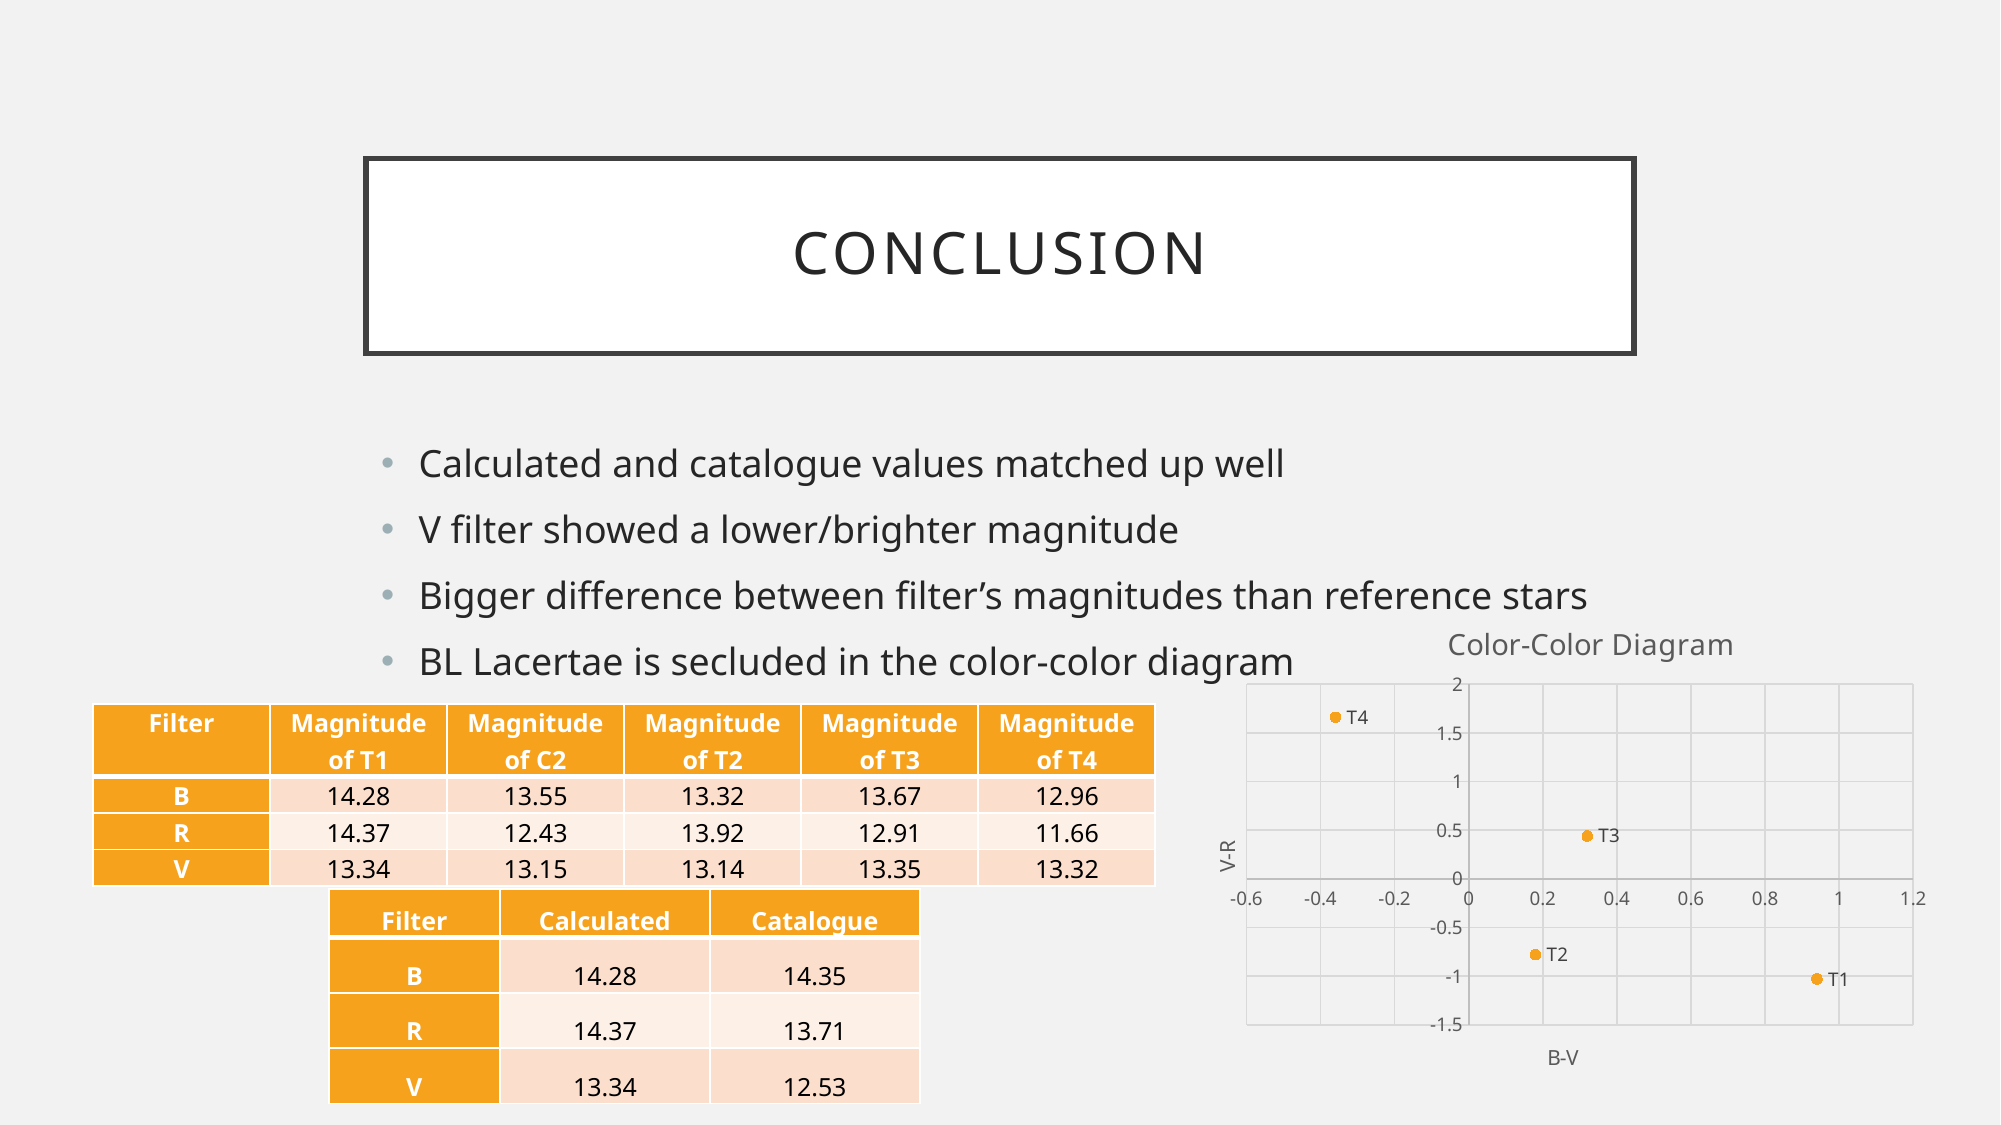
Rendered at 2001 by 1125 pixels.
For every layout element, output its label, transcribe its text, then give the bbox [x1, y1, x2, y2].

table_header Magnitude of T1 [271, 705, 446, 774]
table_header Calculated [501, 890, 709, 935]
table_header Magnitude of C2 [448, 705, 623, 774]
table_cell 12.96 [979, 779, 1154, 812]
table_header Magnitude of T2 [625, 705, 800, 774]
table_cell 13.92 [625, 814, 800, 849]
table_cell 13.14 [625, 850, 800, 885]
table_header Magnitude of T4 [979, 705, 1154, 774]
table_cell 13.32 [979, 850, 1154, 885]
table_header Filter [330, 890, 499, 935]
list Calculated and catalogue values matched up well V filter showed a lower/brighter magnitude Bigger difference between filter’s magnitudes than reference stars BL Lacertae is secluded in the color-color diagram [366, 432, 1634, 942]
chart [1192, 601, 1952, 1086]
table_cell B [330, 940, 499, 992]
table_cell 13.32 [625, 779, 800, 812]
table_header Catalogue [711, 890, 919, 935]
table_header Magnitude of T3 [802, 705, 977, 774]
table_cell V [94, 850, 269, 885]
table_cell R [94, 814, 269, 849]
title Conclusion [363, 156, 1637, 356]
table_cell 11.66 [979, 814, 1154, 849]
table_cell 14.37 [271, 814, 446, 849]
table_cell V [330, 1049, 499, 1103]
table_cell B [94, 779, 269, 812]
table_cell 14.28 [271, 779, 446, 812]
table_cell 13.67 [802, 779, 977, 812]
table_cell R [330, 994, 499, 1047]
table_cell 14.28 [501, 940, 709, 992]
table_cell 13.71 [711, 994, 919, 1047]
table_cell 12.53 [711, 1049, 919, 1103]
table_cell 12.43 [448, 814, 623, 849]
table_cell 13.34 [501, 1049, 709, 1103]
table_header Filter [94, 705, 269, 774]
table_cell 13.35 [802, 850, 977, 885]
table_cell 12.91 [802, 814, 977, 849]
table_cell 13.55 [448, 779, 623, 812]
table_cell 13.15 [448, 850, 623, 885]
table_cell 14.37 [501, 994, 709, 1047]
table_cell 14.35 [711, 940, 919, 992]
table_cell 13.34 [271, 850, 446, 885]
